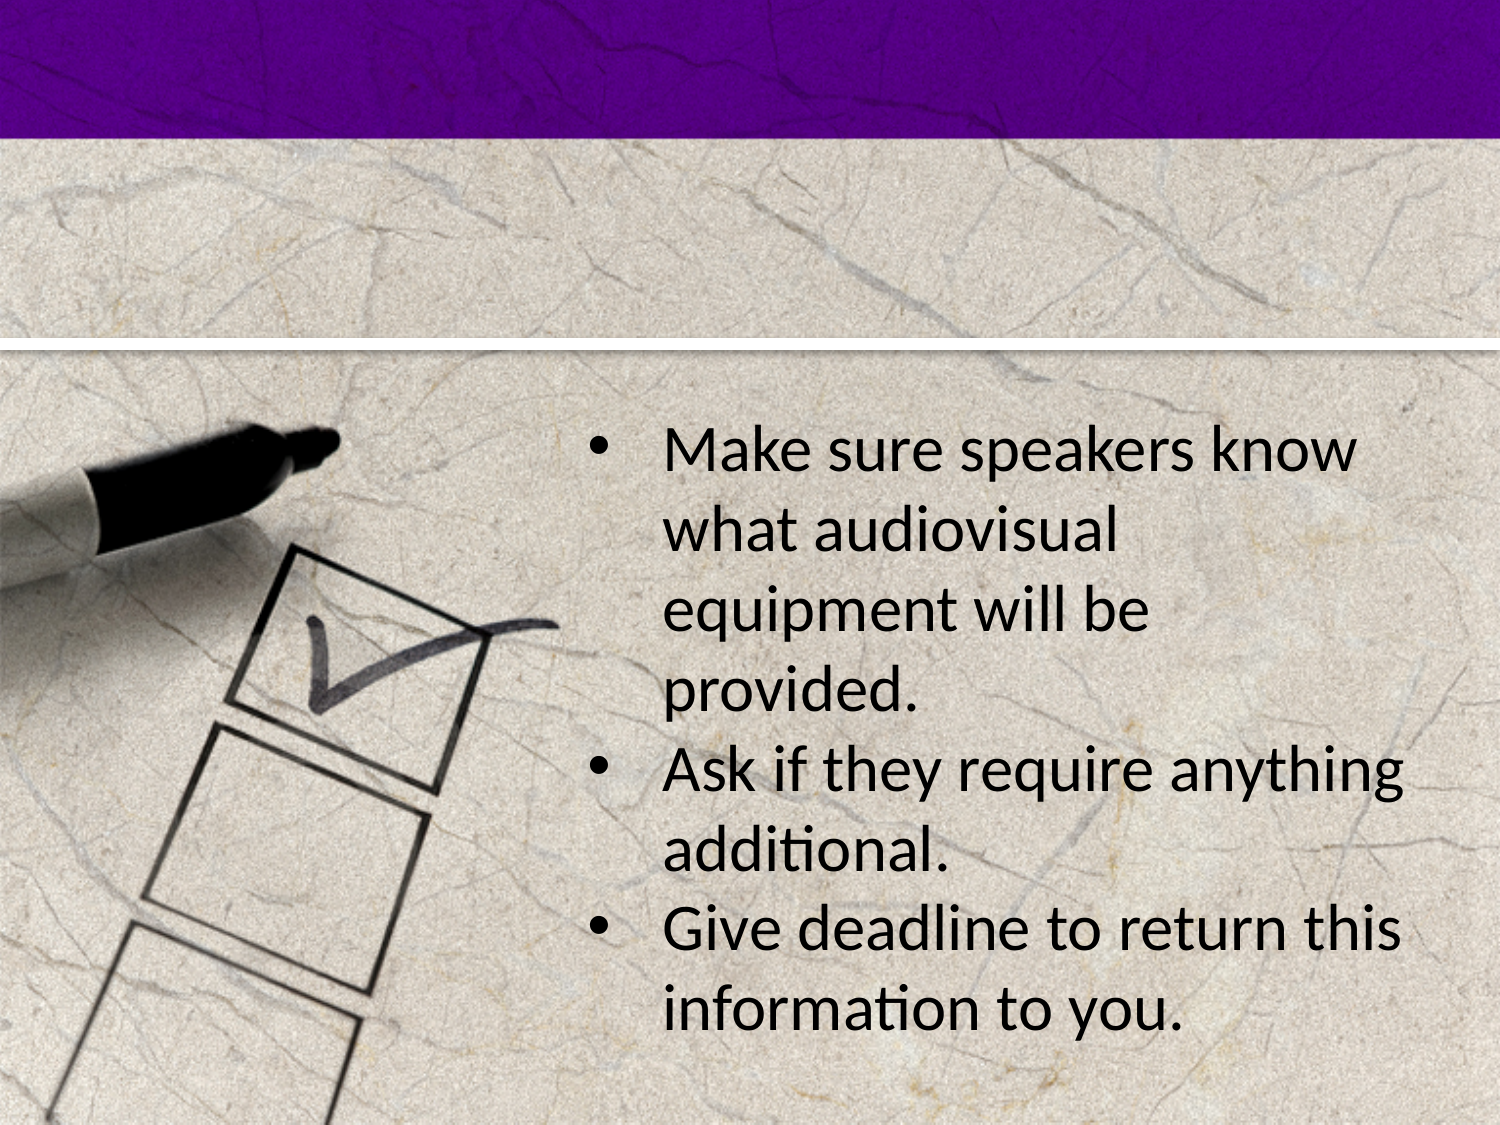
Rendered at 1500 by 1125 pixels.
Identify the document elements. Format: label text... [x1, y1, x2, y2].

text_box Make sure speakers know what audiovisual equipment will be provided. Ask if they require anything additional. Give deadline to return this information to you. [572, 397, 1436, 1052]
picture [0, 350, 1500, 1125]
picture [0, 0, 1500, 338]
text_box [0, 338, 1500, 350]
